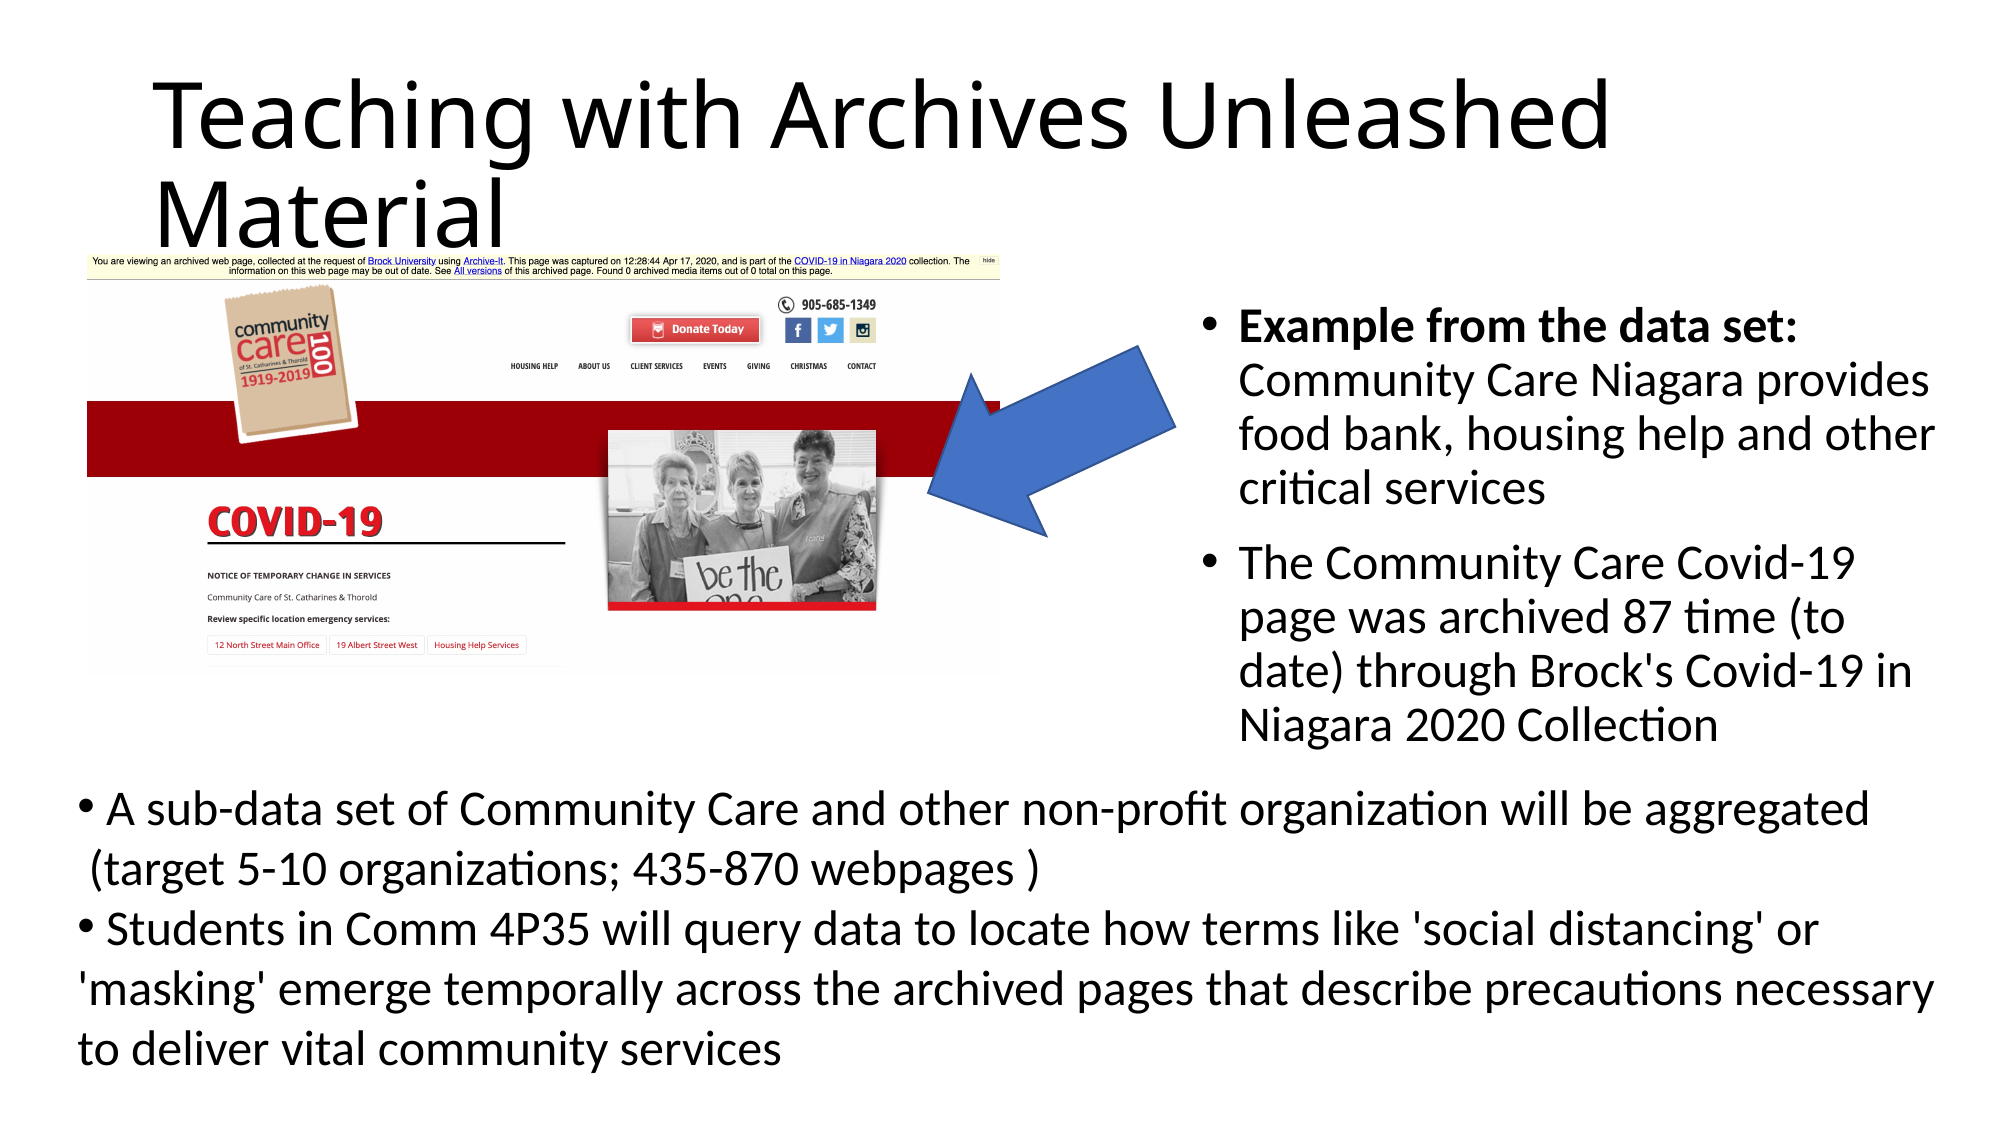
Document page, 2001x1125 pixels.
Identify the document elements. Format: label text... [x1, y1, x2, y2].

text_box [1000, 344, 1177, 538]
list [87, 254, 1000, 676]
text_box Example from the data set: Community Care Niagara provides food bank, housing help and other critical services The Community Care Covid-19 page was archived 87 time (to date) through Brock's Covid-19 in Niagara 2020 Collection [1186, 292, 1978, 563]
text_box A sub-data set of Community Care and other non-profit organization will be aggregated ​ (target 5-10 organizations; 435-870 webpages ) Students in Comm 4P35 will query data to locate how terms like 'social distancing' or 'masking' emerge temporally across the archived pages that describe precautions necessary to deliver vital community services [62, 768, 1987, 1084]
title Teaching with Archives Unleashed Material [137, 59, 1863, 278]
